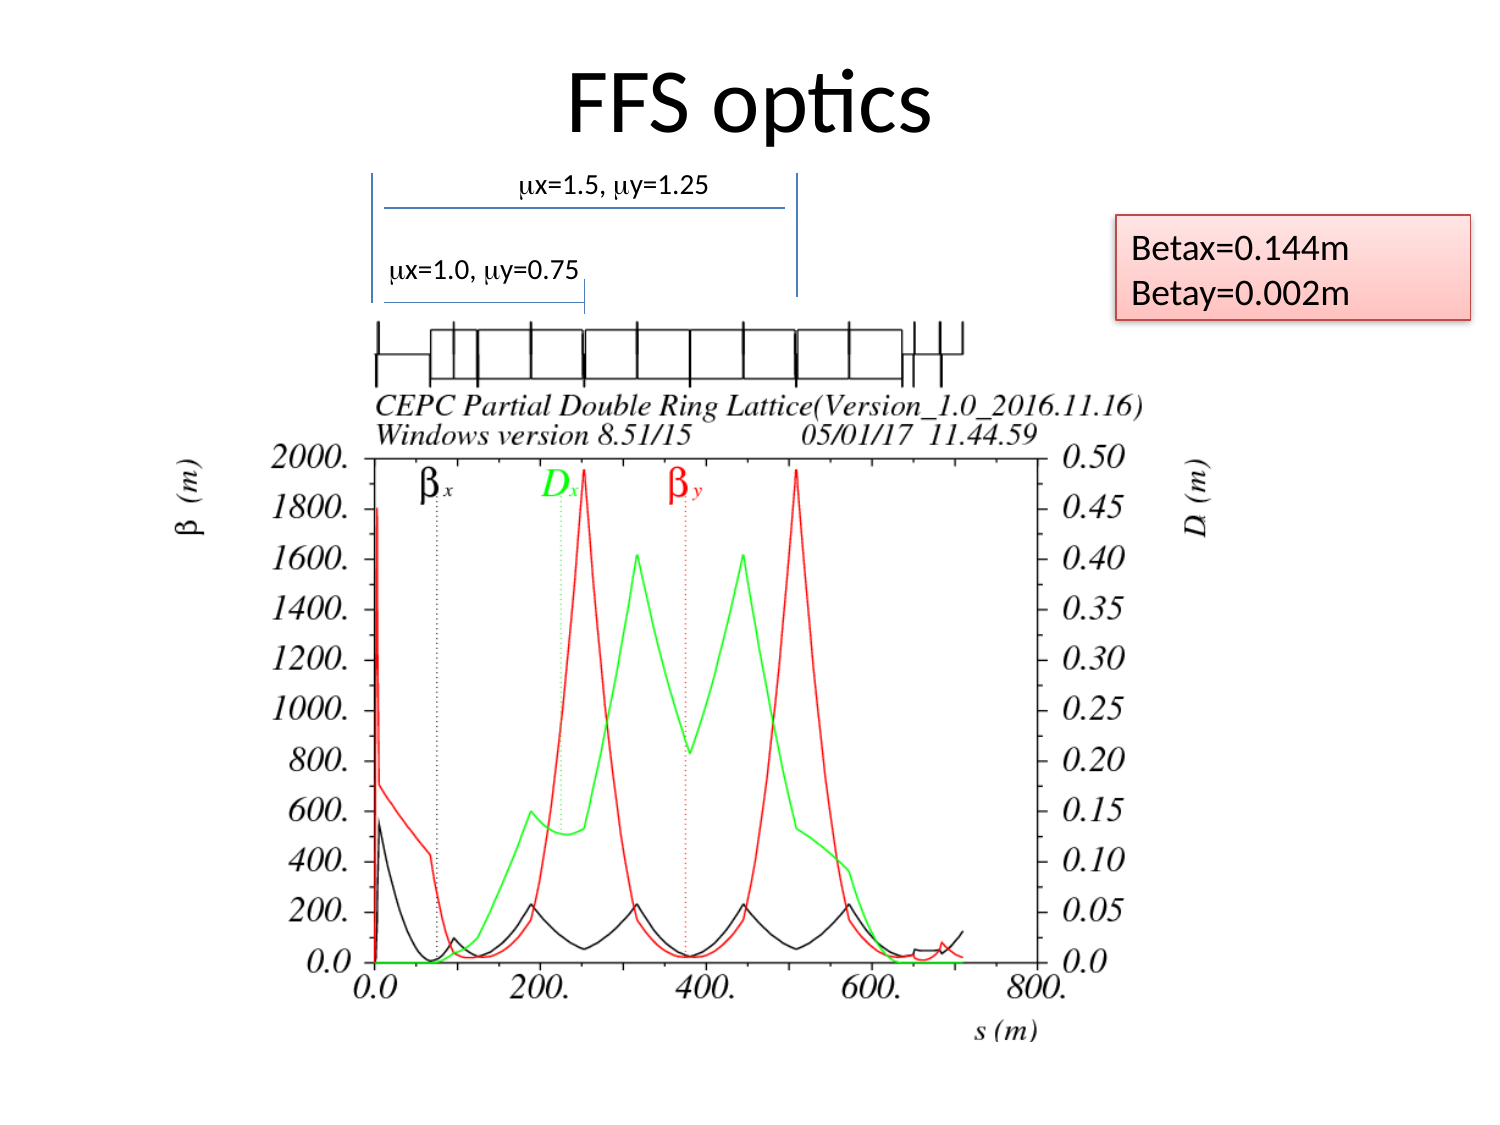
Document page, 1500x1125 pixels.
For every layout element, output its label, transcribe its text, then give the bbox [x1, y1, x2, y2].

picture [163, 314, 1219, 1043]
text_box x=1.0, y=0.75 [376, 242, 595, 293]
text_box x=1.5, y=1.25 [503, 157, 725, 207]
title FFS optics [75, 19, 1425, 173]
text_box Betax=0.144m Betay=0.002m [1115, 214, 1471, 321]
